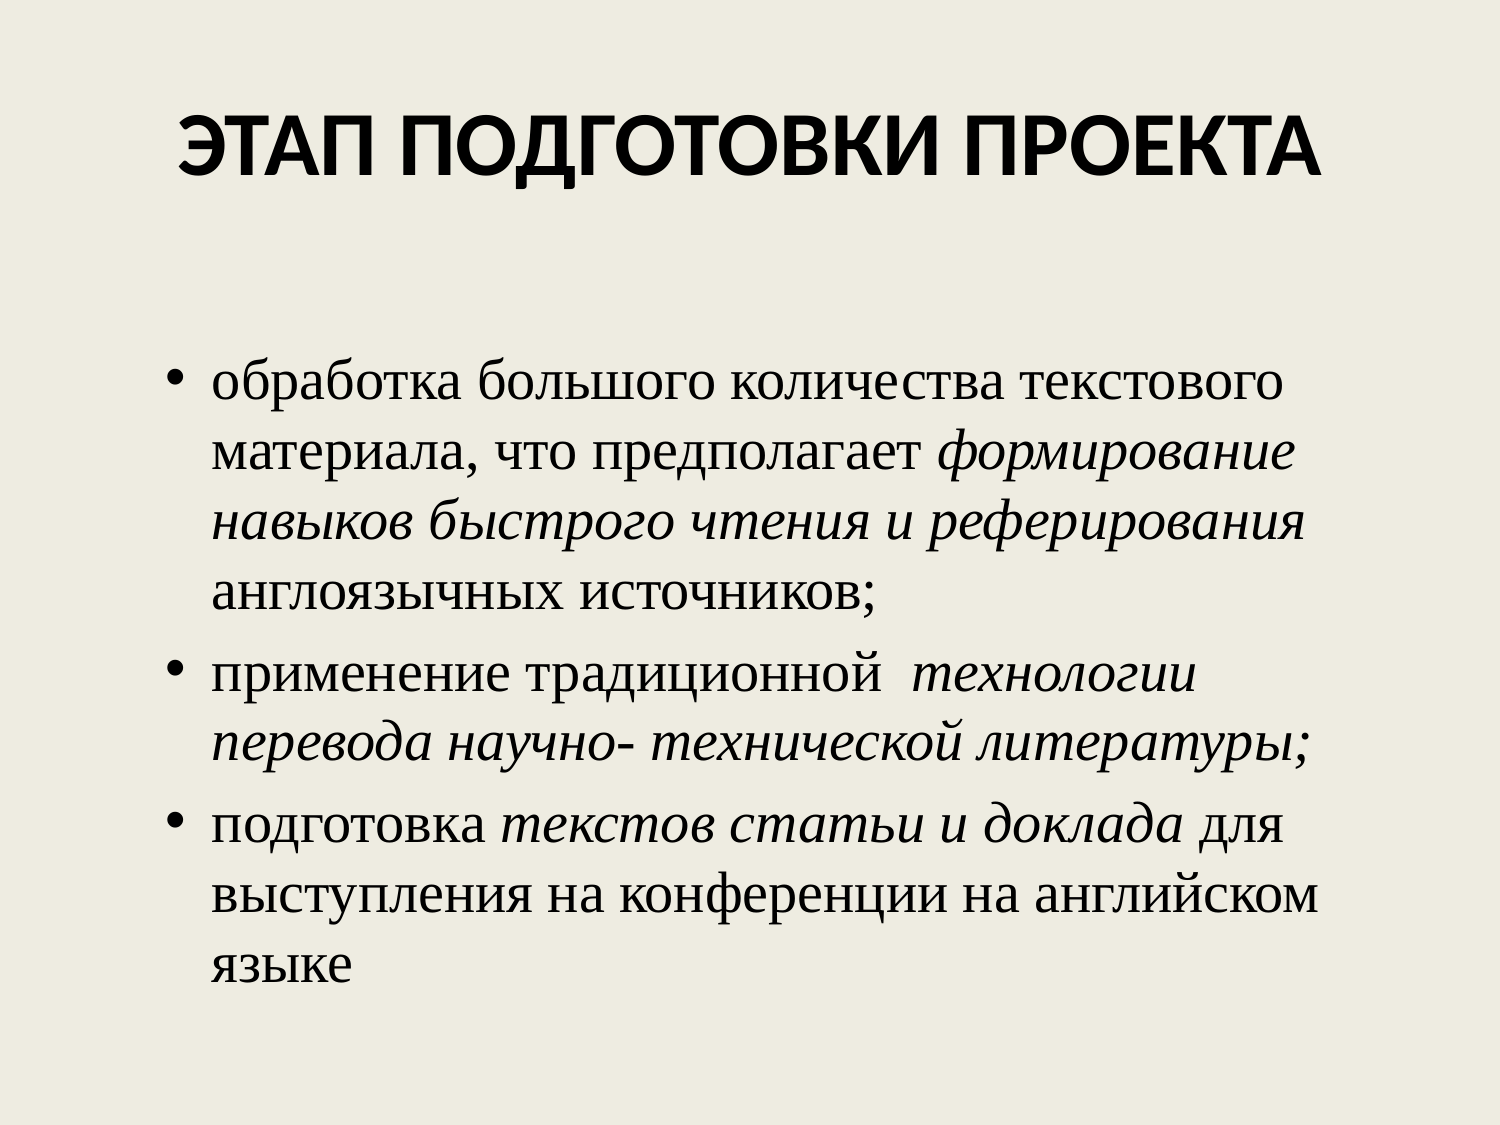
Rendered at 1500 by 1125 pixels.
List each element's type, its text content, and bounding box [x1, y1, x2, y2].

title ЭТАП ПОДГОТОВКИ ПРОЕКТА [75, 45, 1425, 233]
list обработка большого количества текстового материала, что предполагает формирование навыков быстрого чтения и реферирования англоязычных источников; применение традиционной технологии перевода научно- технической литературы; подготовка текстов статьи и доклада для выступления на конференции на английском языке [75, 262, 1425, 1005]
